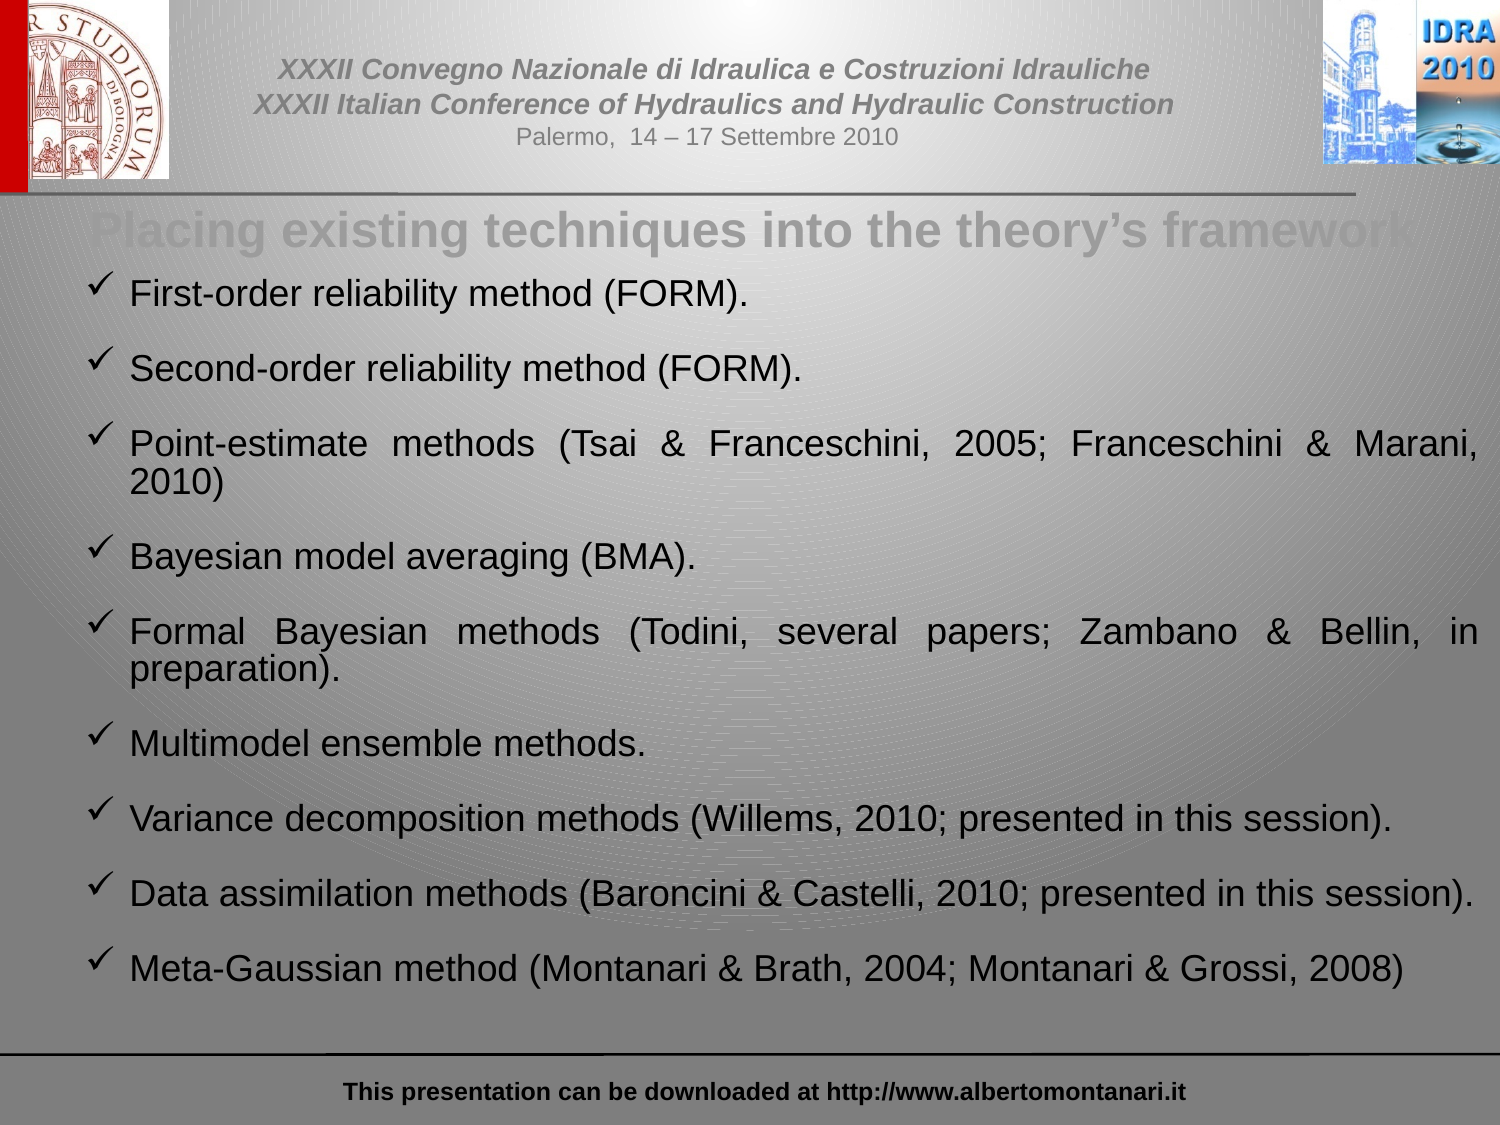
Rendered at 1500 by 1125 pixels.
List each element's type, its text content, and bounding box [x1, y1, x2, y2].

text_box Placing existing techniques into the theory’s framework [74, 189, 1432, 265]
picture [1323, 0, 1500, 164]
picture [29, 0, 169, 179]
text_box First-order reliability method (FORM). Second-order reliability method (FORM). Point-estimate methods (Tsai & Franceschini, 2005; Franceschini & Marani, 2010) Bayesian model averaging (BMA). Formal Bayesian methods (Todini, several papers; Zambano & Bellin, in preparation). Multimodel ensemble methods. Variance decomposition methods (Willems, 2010; presented in this session). Data assimilation methods (Baroncini & Castelli, 2010; presented in this session). Meta-Gaussian method (Montanari & Brath, 2004; Montanari & Grossi, 2008) [11, 269, 1495, 997]
